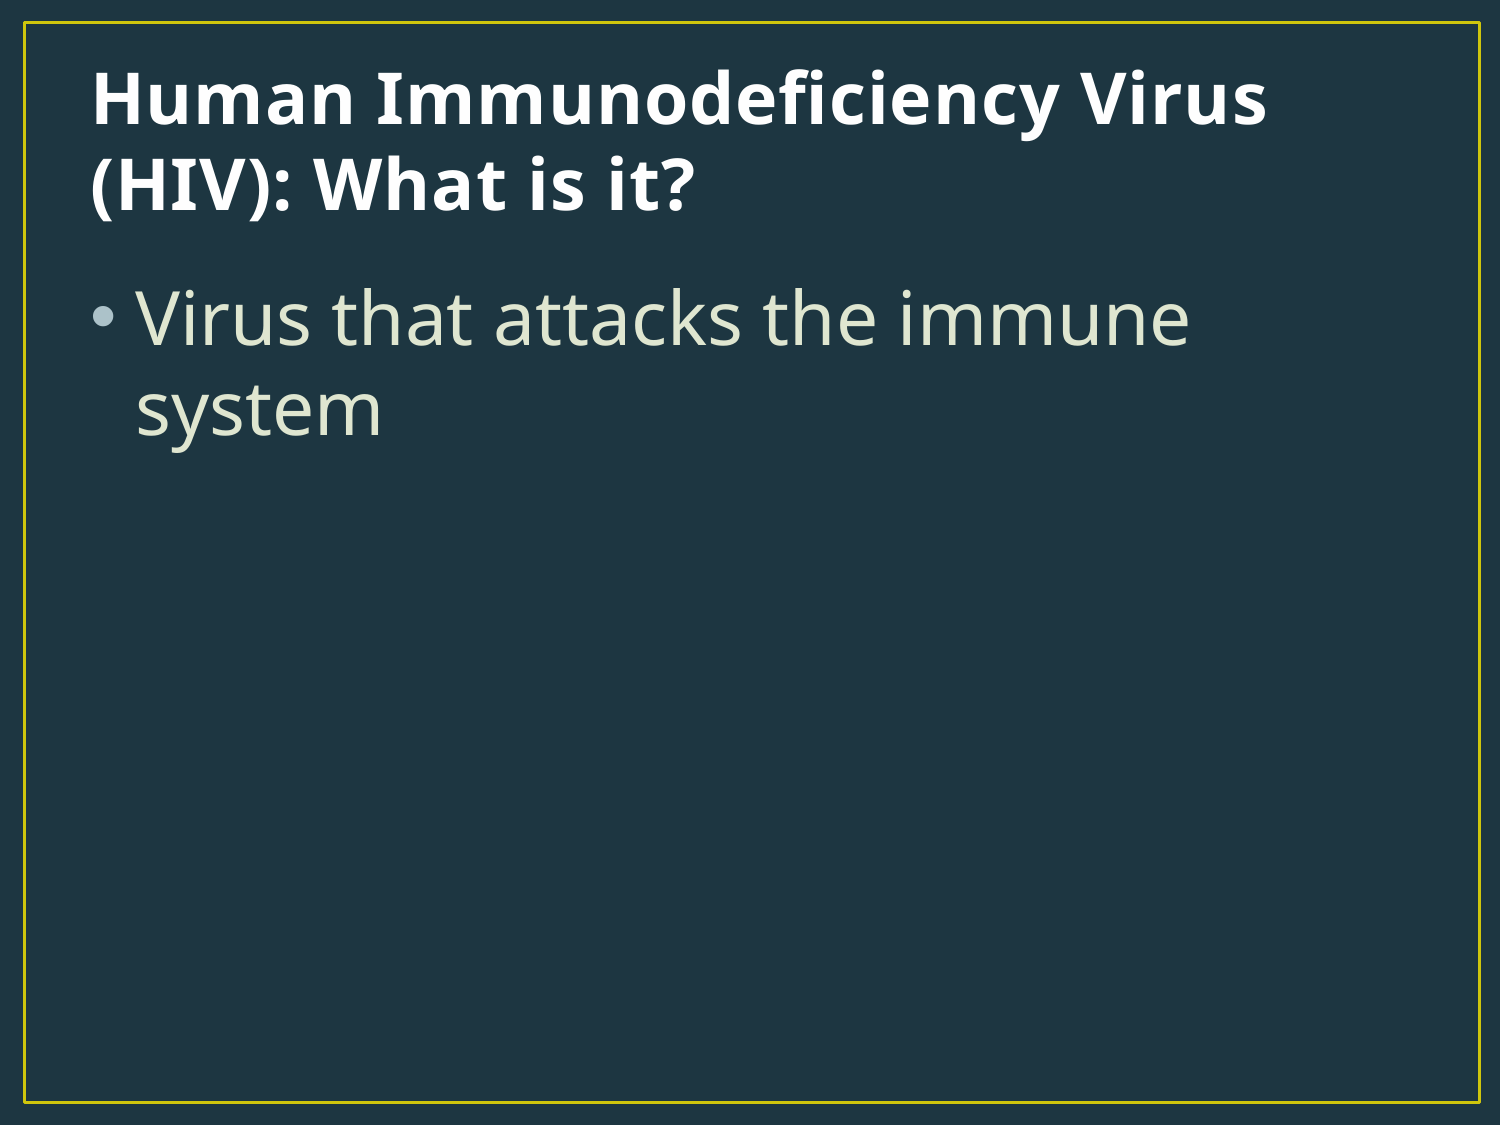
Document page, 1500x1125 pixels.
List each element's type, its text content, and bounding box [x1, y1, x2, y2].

title Human Immunodeficiency Virus (HIV): What is it? [75, 45, 1425, 233]
list Virus that attacks the immune system [75, 262, 1425, 1005]
